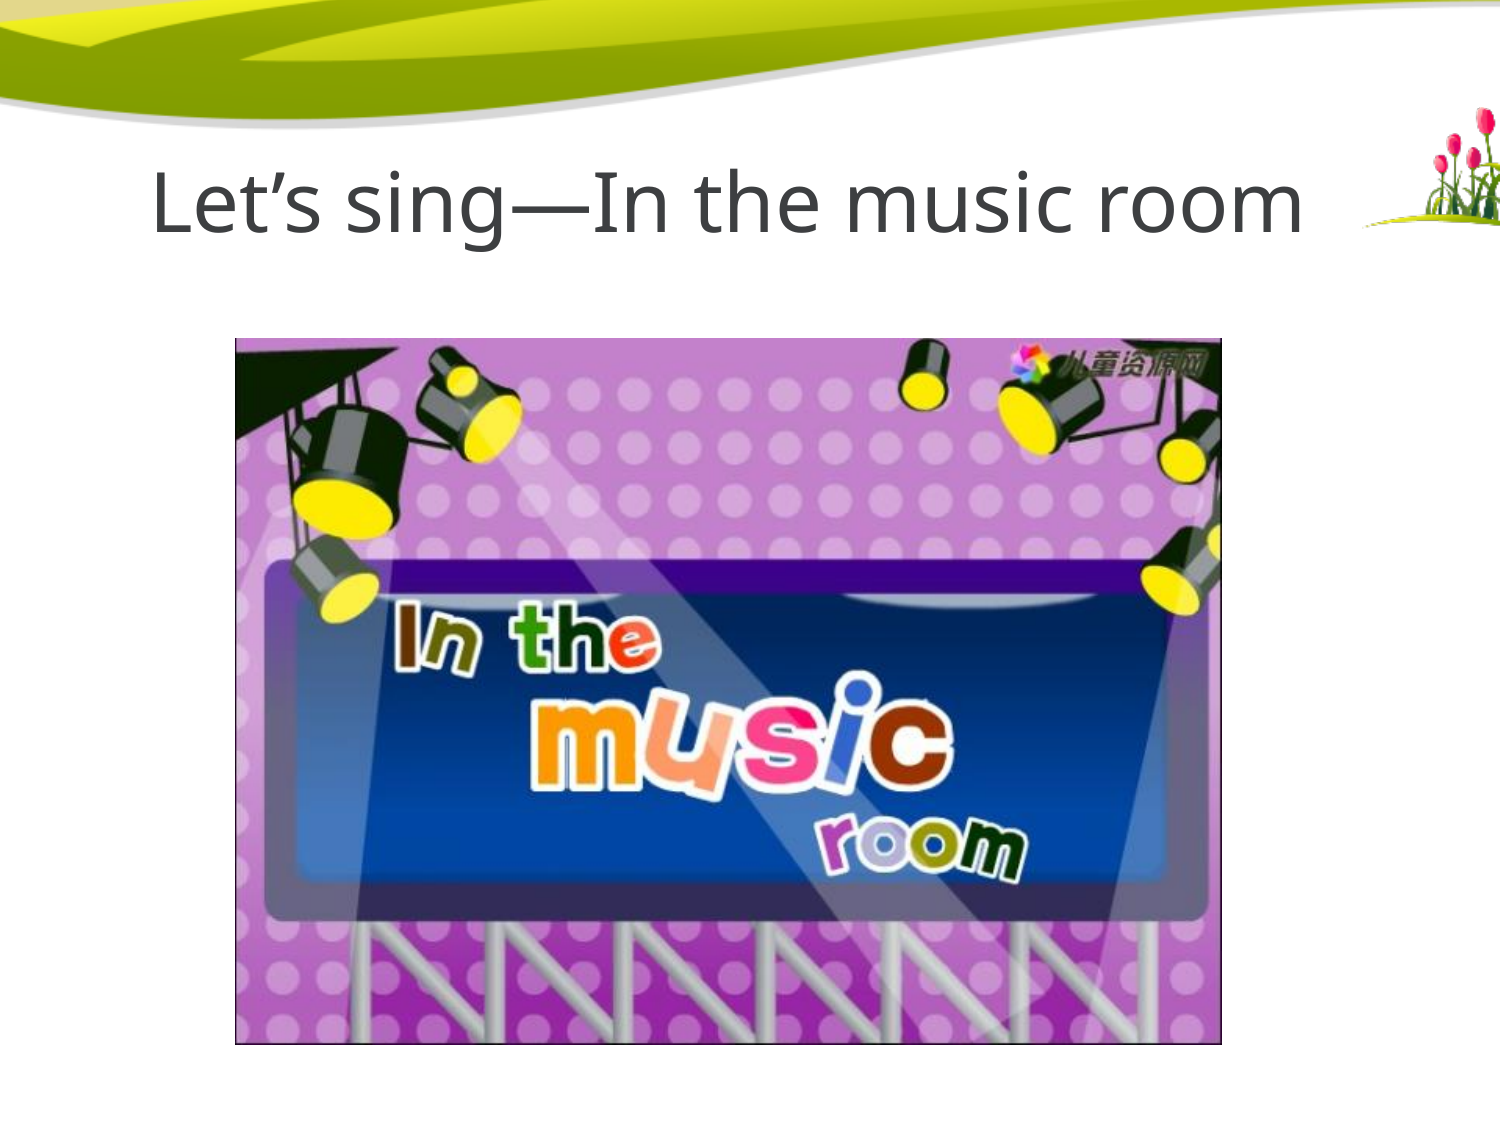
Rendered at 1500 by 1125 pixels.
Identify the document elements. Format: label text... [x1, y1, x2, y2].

picture [0, 0, 1500, 232]
text_box Let’s sing—In the music room [41, 141, 1417, 258]
picture [235, 337, 1222, 1045]
